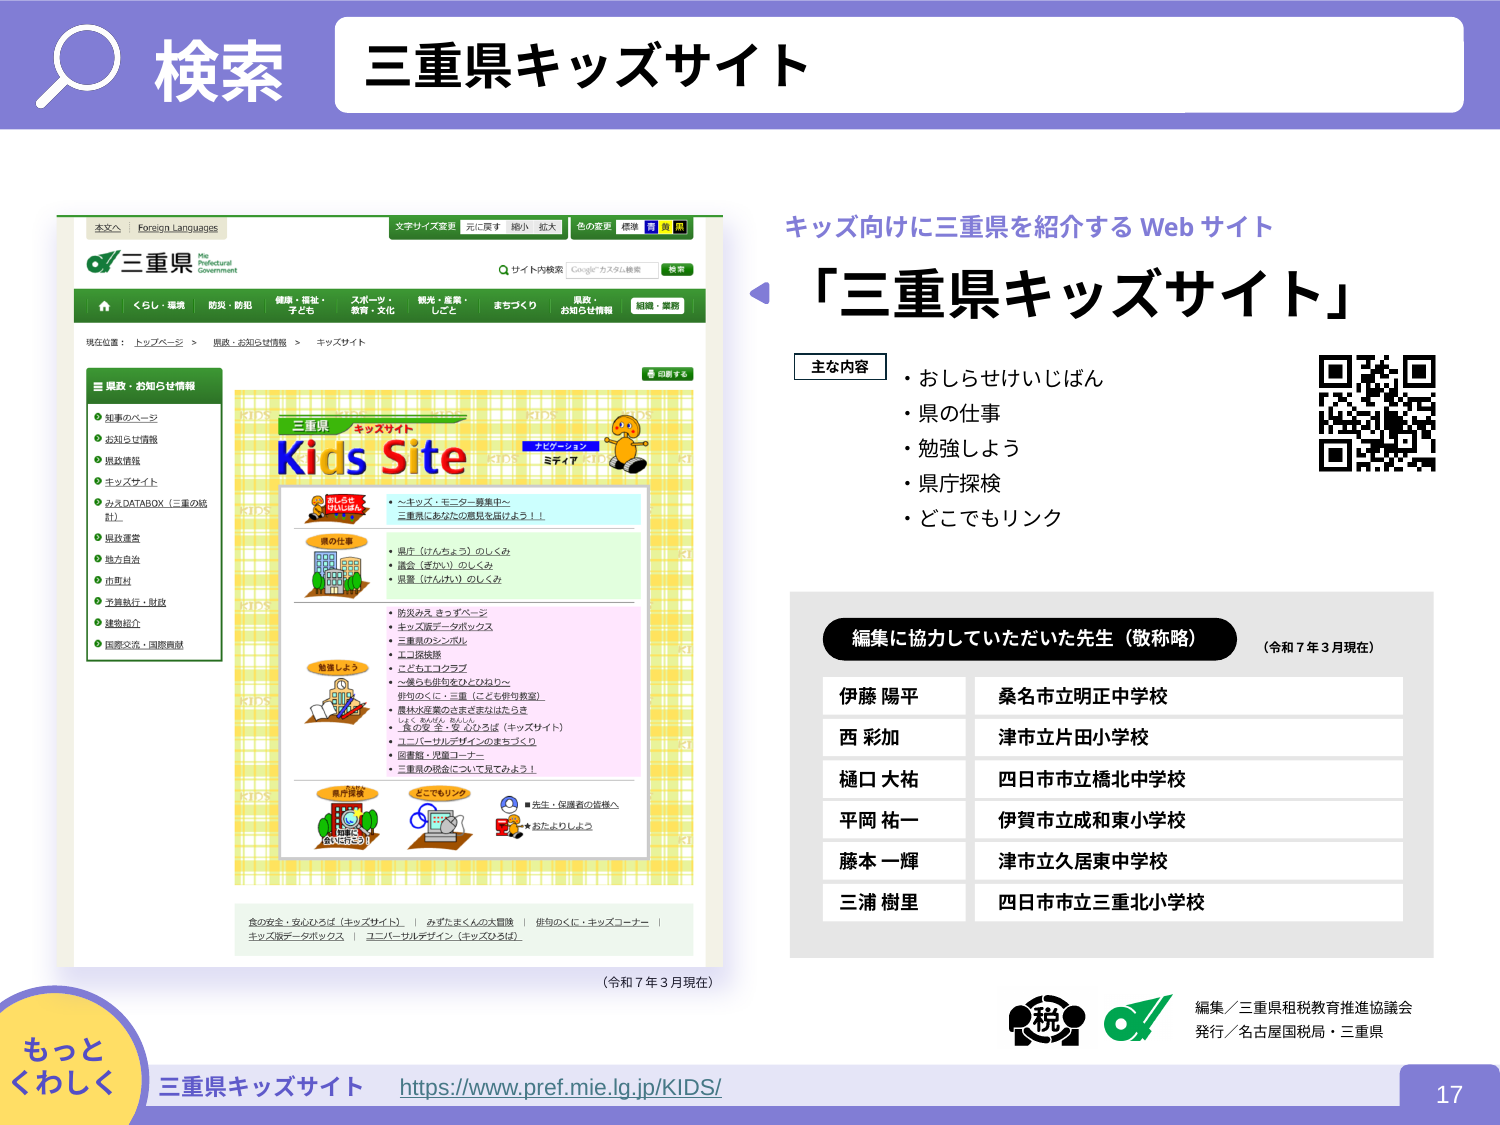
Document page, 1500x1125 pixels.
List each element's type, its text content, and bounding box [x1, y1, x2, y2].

picture [14, 4, 139, 128]
text_box 三重県キッズサイト [348, 27, 1451, 103]
text_box 三重県キッズサイト https://www.pref.mie.lg.jp/KIDS/ [143, 1065, 1433, 1108]
slide_number ‹#› [1415, 1078, 1485, 1110]
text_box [56, 210, 1449, 1049]
